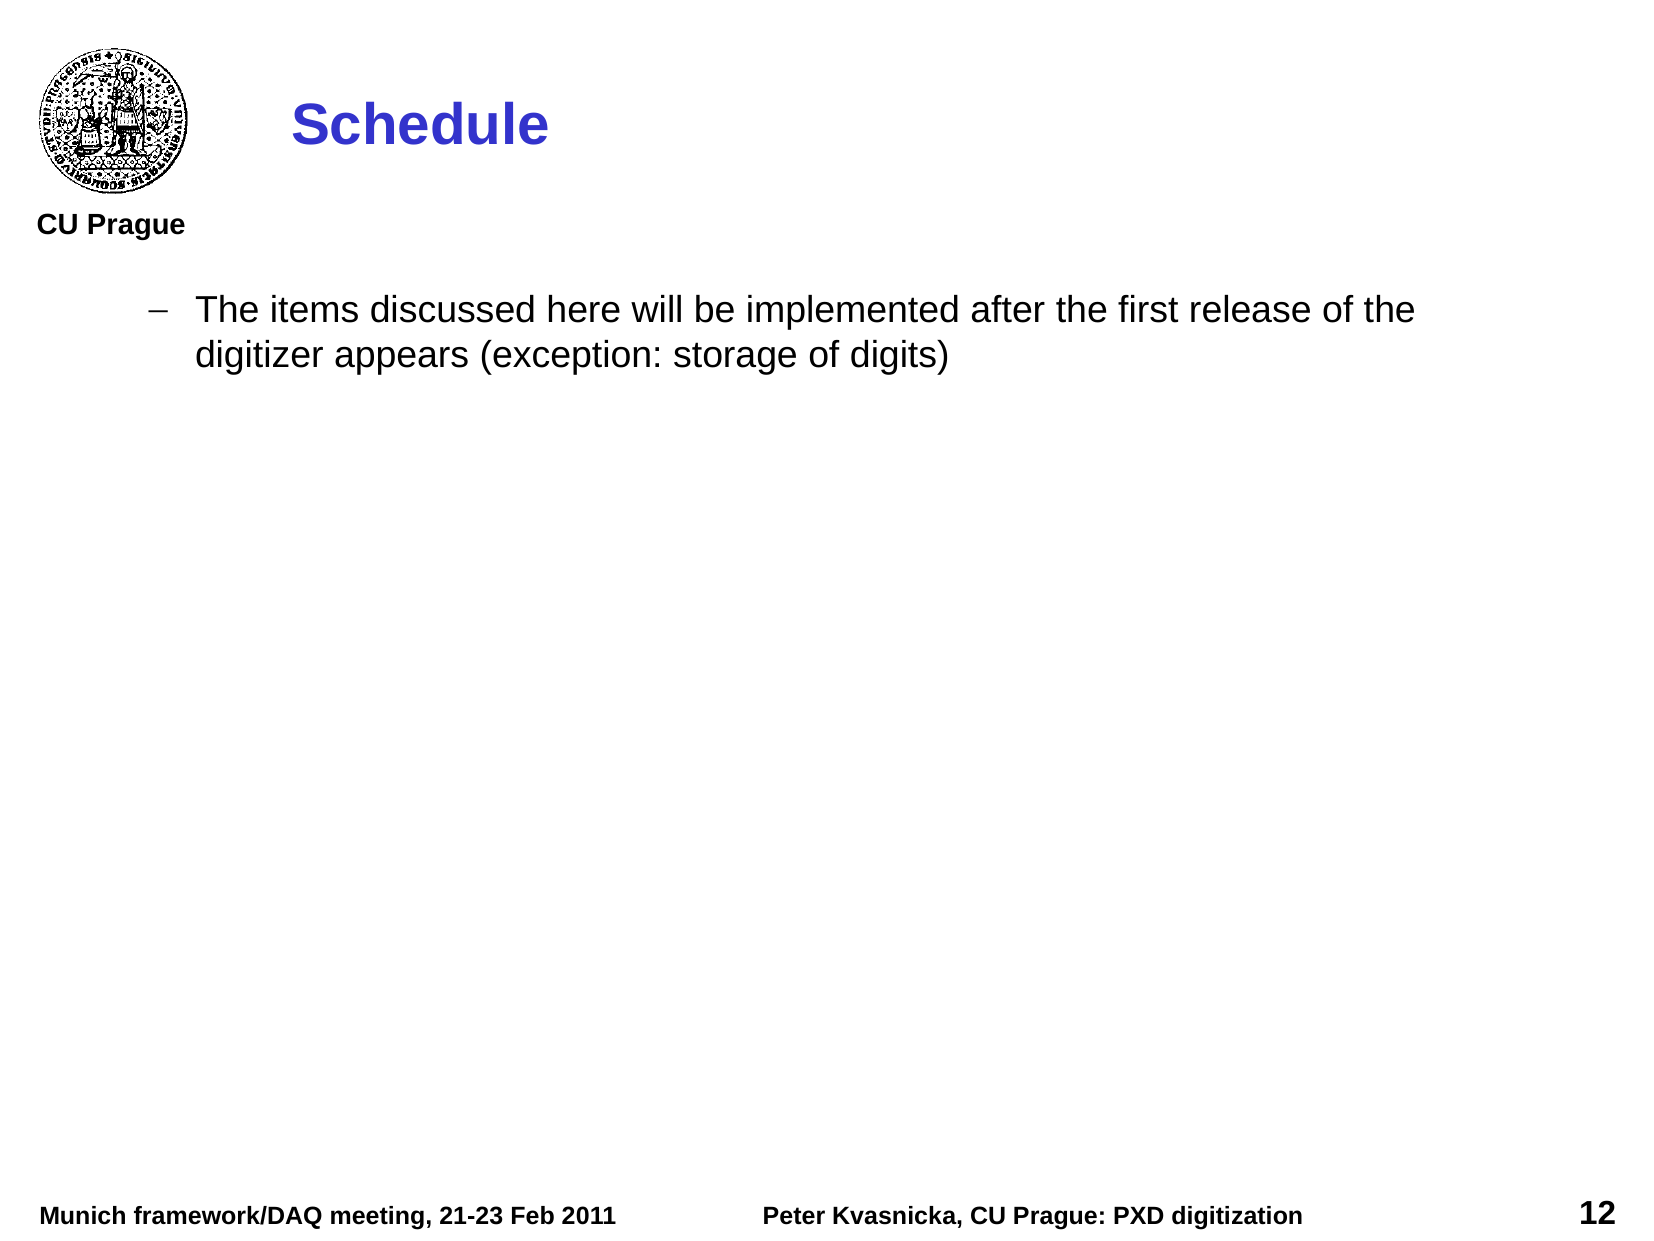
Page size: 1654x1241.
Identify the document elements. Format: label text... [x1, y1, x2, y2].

text_box The items discussed here will be implemented after the first release of the digitizer appears (exception: storage of digits) [59, 277, 1548, 1152]
picture [37, 47, 188, 194]
text_box Schedule [276, 78, 1302, 164]
